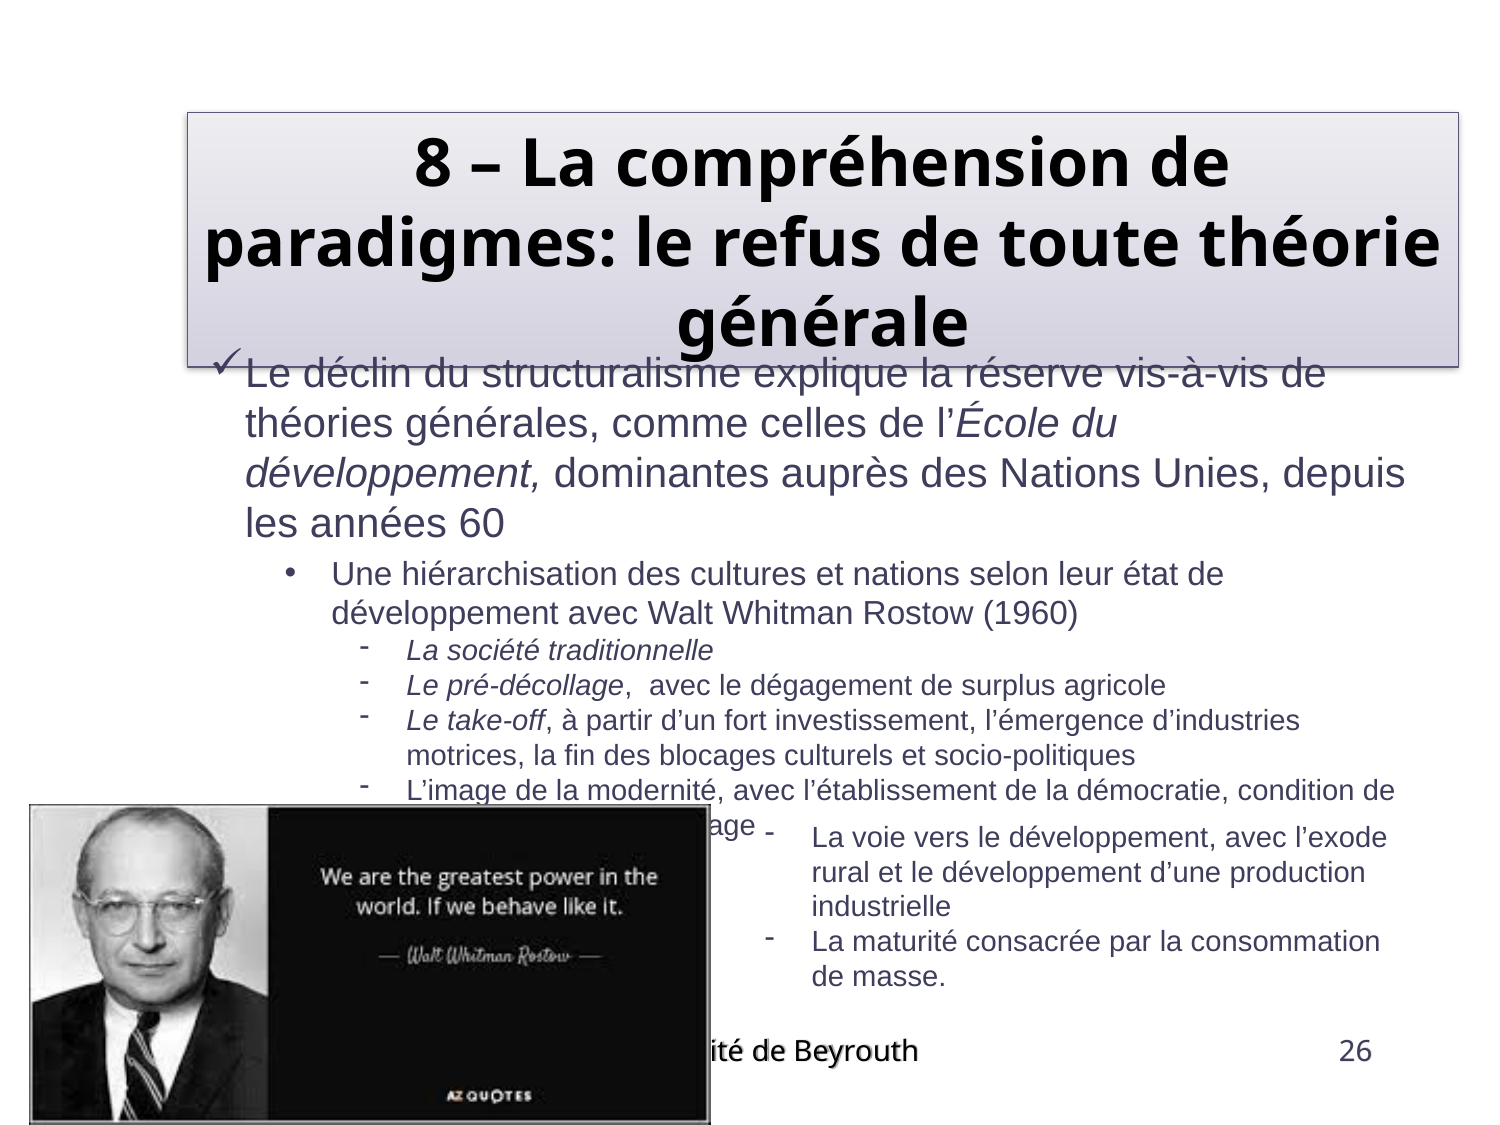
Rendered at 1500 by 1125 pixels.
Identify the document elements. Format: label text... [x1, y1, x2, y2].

text_box 8 – La compréhension de paradigmes: le refus de toute théorie générale [187, 112, 1459, 368]
picture [29, 803, 711, 1125]
slide_number 26 [1074, 1024, 1388, 1101]
footer Université de Beyrouth [716, 1024, 1074, 1101]
text_box La voie vers le développement, avec l’exode rural et le développement d’une production industrielle La maturité consacrée par la consommation de masse. [750, 810, 1424, 1000]
text_box Le déclin du structuralisme explique la réserve vis-à-vis de théories générales, comme celles de l’École du développement, dominantes auprès des Nations Unies, depuis les années 60 Une hiérarchisation des cultures et nations selon leur état de développement avec Walt Whitman Rostow (1960) La société traditionnelle Le pré-décollage, avec le dégagement de surplus agricole Le take-off, à partir d’un fort investissement, l’émergence d’industries motrices, la fin des blocages culturels et socio-politiques L’image de la modernité, avec l’établissement de la démocratie, condition de dépassement du décollage [194, 338, 1424, 849]
